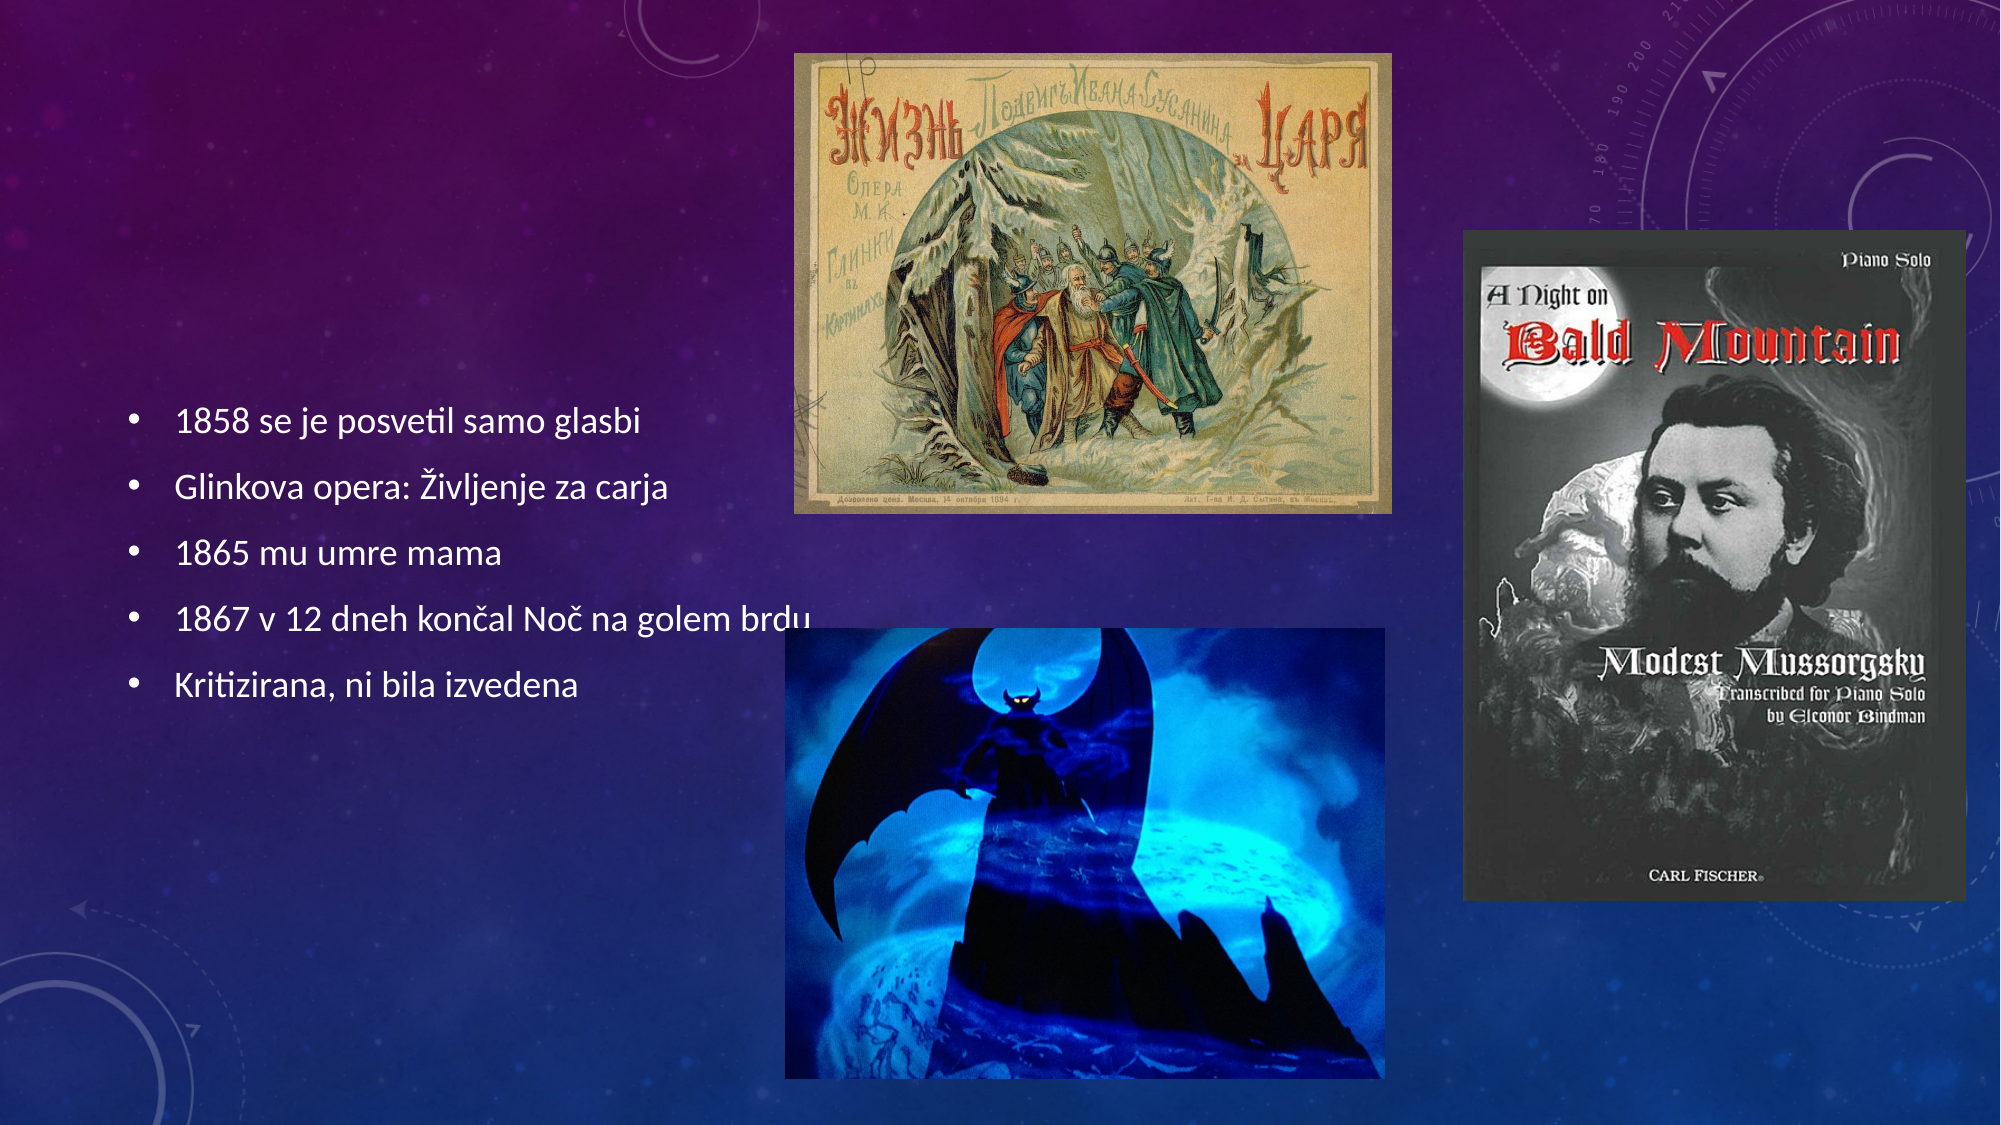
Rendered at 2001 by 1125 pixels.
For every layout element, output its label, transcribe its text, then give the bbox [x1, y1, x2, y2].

picture [0, 0, 2001, 1125]
list 1858 se je posvetil samo glasbi Glinkova opera: Življenje za carja 1865 mu umre mama 1867 v 12 dneh končal Noč na golem brdu Kritizirana, ni bila izvedena [112, 76, 1887, 1024]
